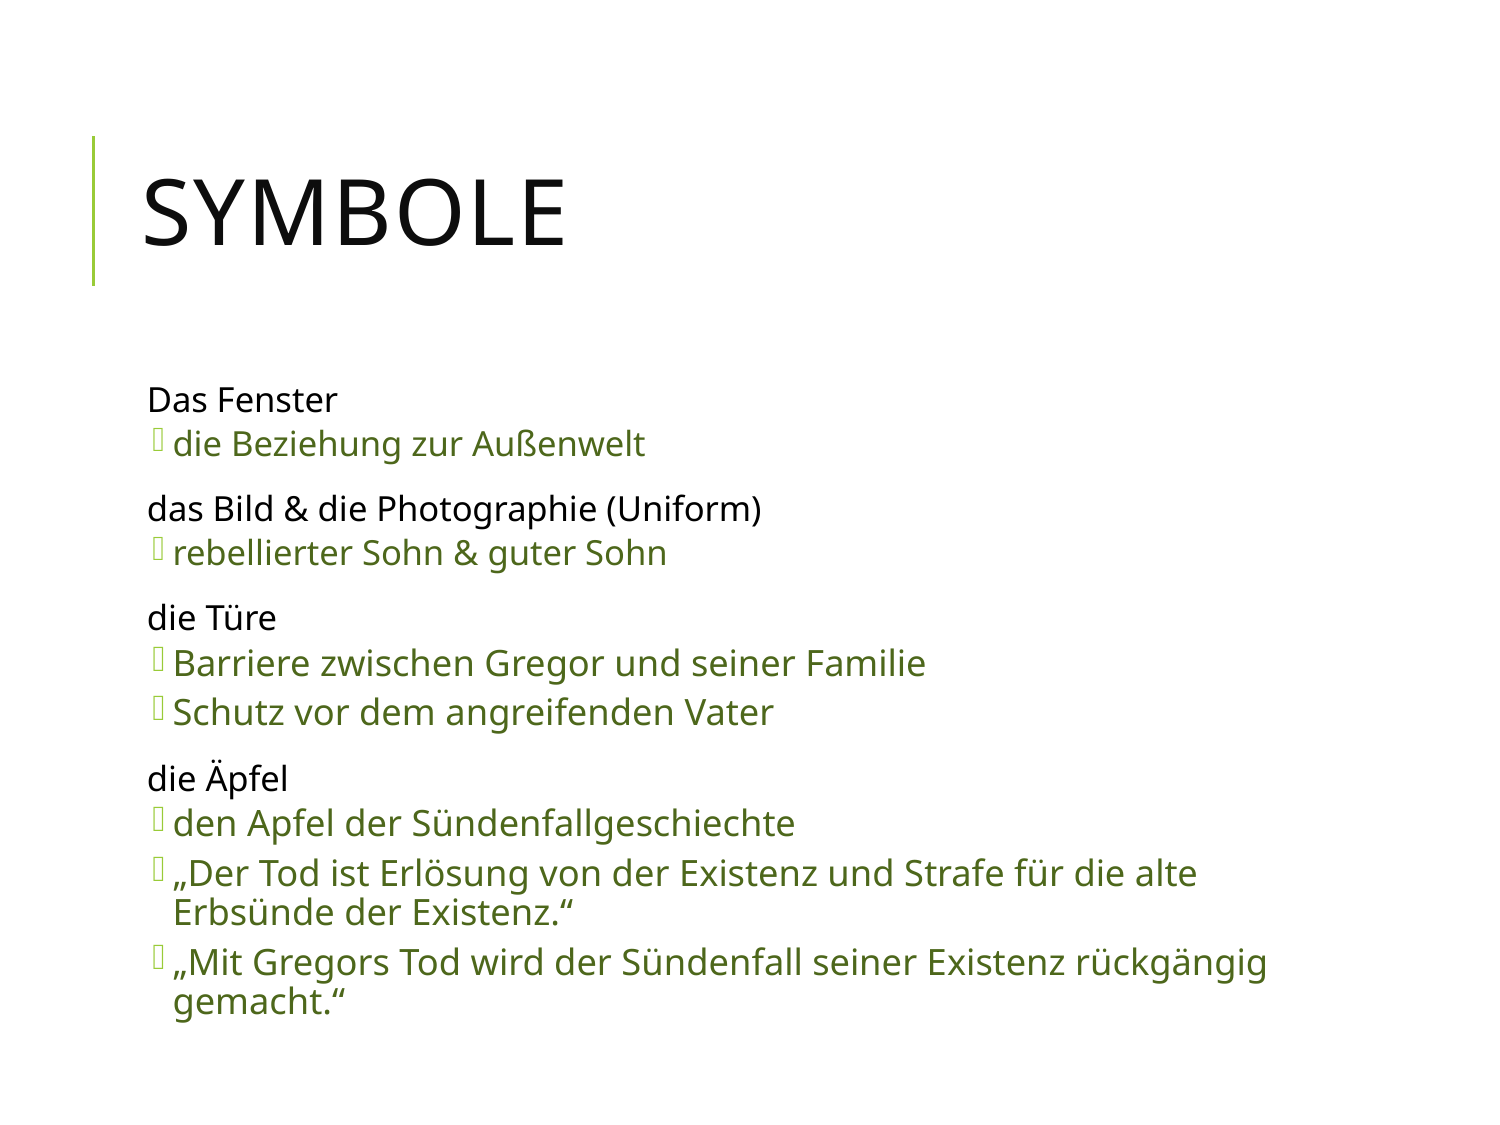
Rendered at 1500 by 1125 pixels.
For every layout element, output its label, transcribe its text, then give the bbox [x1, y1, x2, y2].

list Das Fenster die Beziehung zur Außenwelt das Bild & die Photographie (Uniform) rebellierter Sohn & guter Sohn die Türe Barriere zwischen Gregor und seiner Familie Schutz vor dem angreifenden Vater die Äpfel den Apfel der Sündenfallgeschiechte „Der Tod ist Erlösung von der Existenz und Strafe für die alte Erbsünde der Existenz.“ „Mit Gregors Tod wird der Sündenfall seiner Existenz rückgängig gemacht.“ [125, 374, 1323, 1036]
title Symbole [126, 96, 1322, 342]
